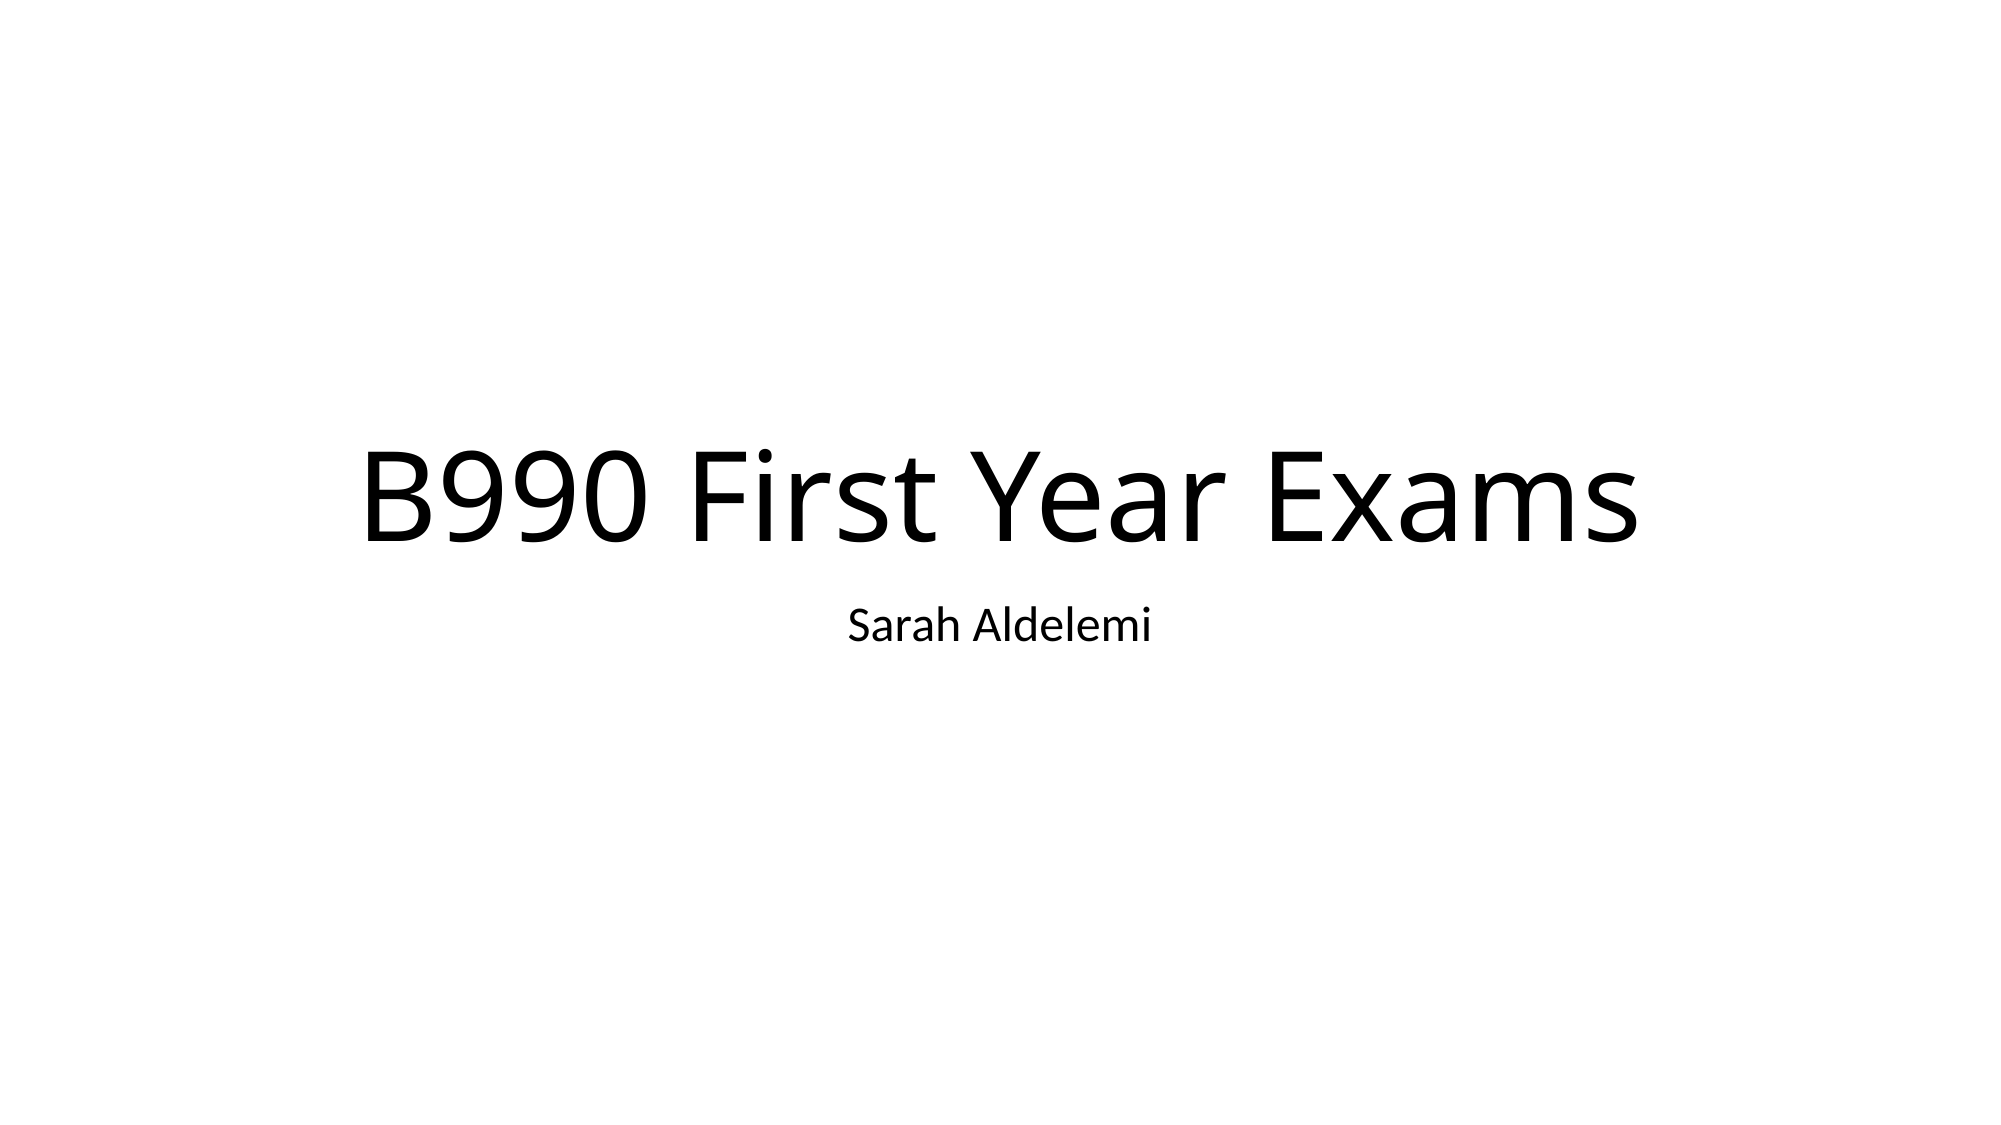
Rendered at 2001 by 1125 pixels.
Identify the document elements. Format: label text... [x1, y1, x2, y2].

title B990 First Year Exams [249, 184, 1750, 576]
subtitle Sarah Aldelemi [249, 590, 1750, 863]
